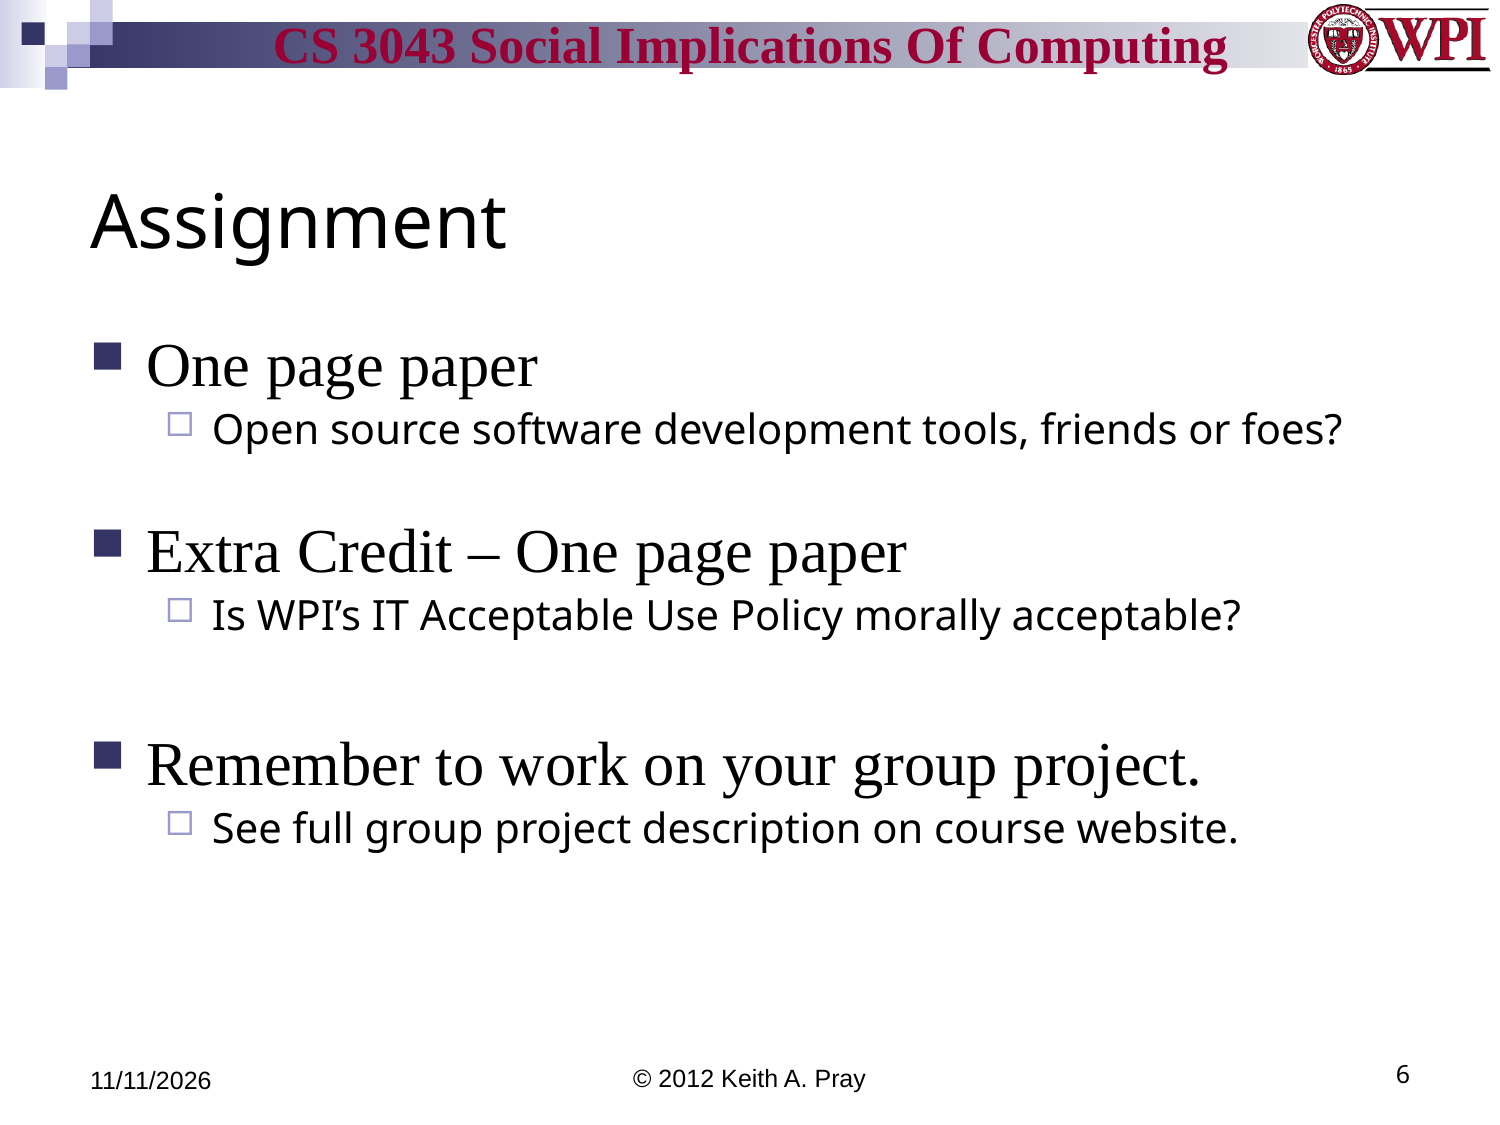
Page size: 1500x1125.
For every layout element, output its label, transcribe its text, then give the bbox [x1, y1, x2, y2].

slide_number 6 [1074, 1024, 1426, 1101]
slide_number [74, 1024, 426, 1103]
footer © 2012 Keith A. Pray [512, 1024, 988, 1101]
title Assignment [74, 124, 1426, 313]
picture [1308, 3, 1500, 75]
list One page paper Open source software development tools, friends or foes? Extra Credit – One page paper Is WPI’s IT Acceptable Use Policy morally acceptable? Remember to work on your group project. See full group project description on course website. [74, 324, 1426, 963]
